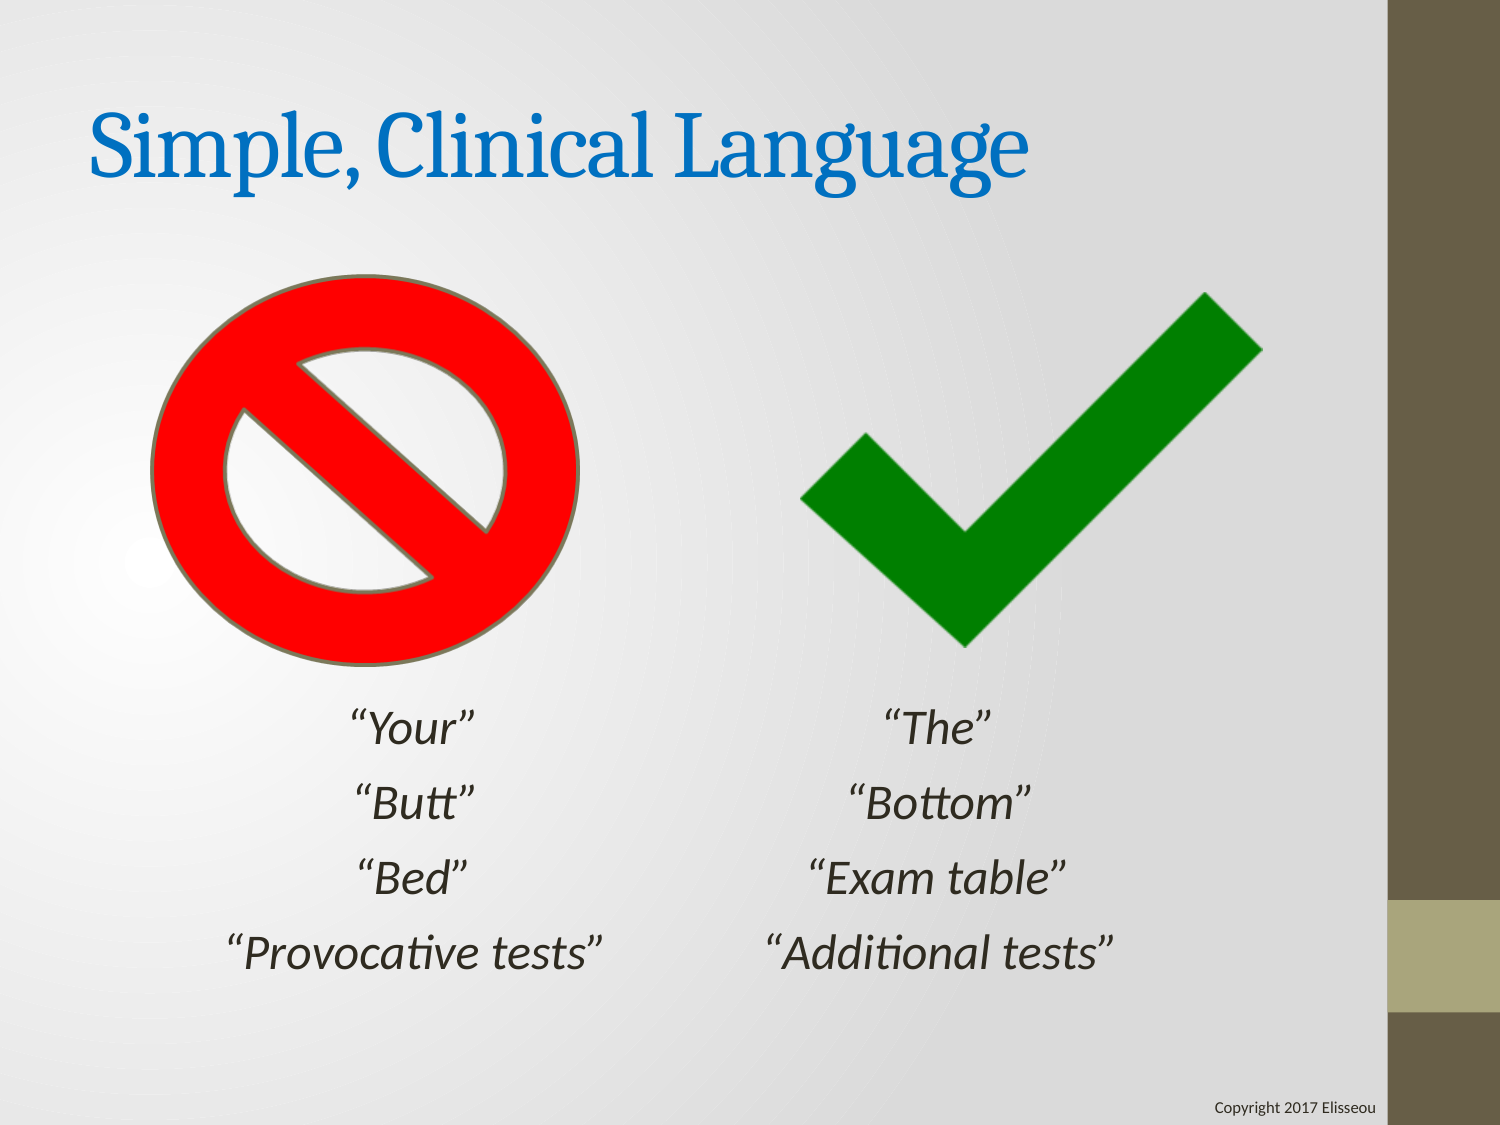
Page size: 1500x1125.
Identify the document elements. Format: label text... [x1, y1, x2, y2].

table_header “Your” [150, 700, 675, 765]
table_header “Bottom” [677, 775, 1202, 840]
picture [799, 292, 1263, 649]
table_header “The” [675, 700, 1200, 765]
table_header “Exam table” [675, 850, 1200, 915]
table_header “Bed” [150, 850, 675, 915]
title Simple, Clinical Language [75, 45, 1325, 233]
picture [149, 274, 580, 667]
table_header “Butt” [152, 775, 677, 840]
table_header “Additional tests” [677, 925, 1202, 990]
table_header “Provocative tests” [152, 925, 677, 990]
